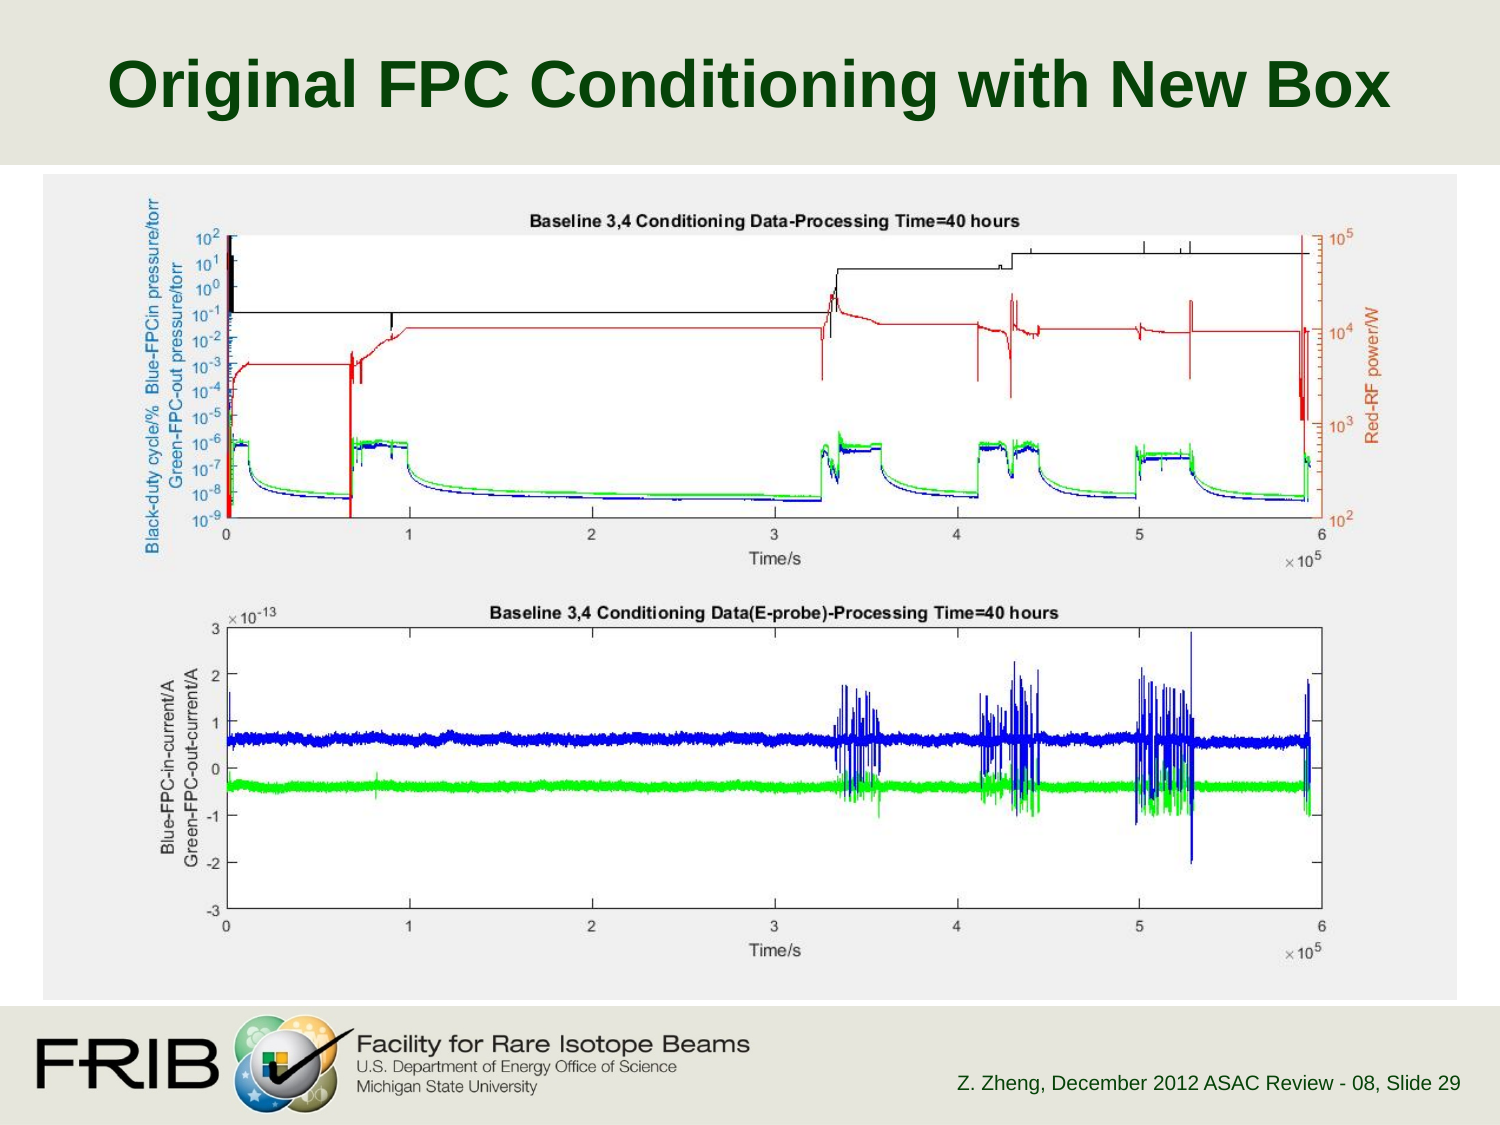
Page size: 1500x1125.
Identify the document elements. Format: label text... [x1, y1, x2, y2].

title Original FPC Conditioning with New Box [11, 46, 1489, 128]
slide_number , Slide 29 [1374, 1042, 1500, 1103]
footer Z. Zheng, December 2012 ASAC Review - 08 [679, 1042, 1374, 1103]
picture [0, 0, 1500, 165]
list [42, 174, 1458, 1000]
picture [0, 1006, 1500, 1125]
